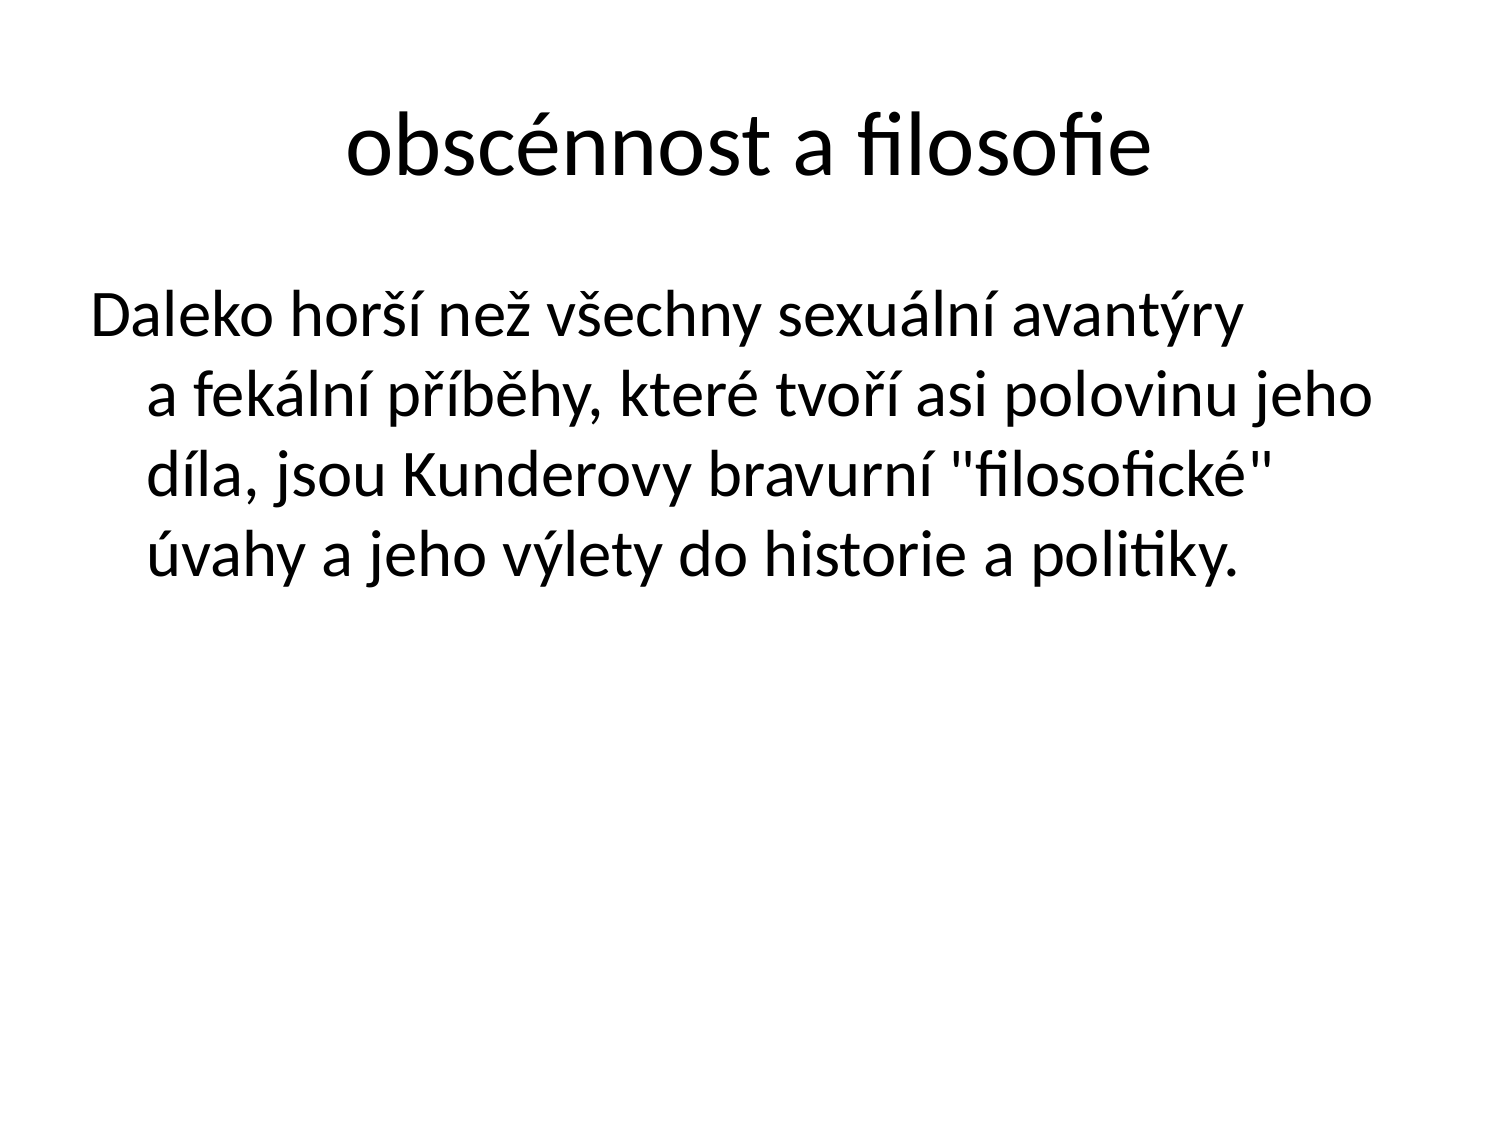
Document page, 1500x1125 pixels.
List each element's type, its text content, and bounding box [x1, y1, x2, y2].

title obscénnost a filosofie [75, 45, 1425, 233]
list Daleko horší než všechny sexuální avantýry a fekální příběhy, které tvoří asi polovinu jeho díla, jsou Kunderovy bravurní "filosofické" úvahy a jeho výlety do historie a politiky. [75, 262, 1425, 1005]
